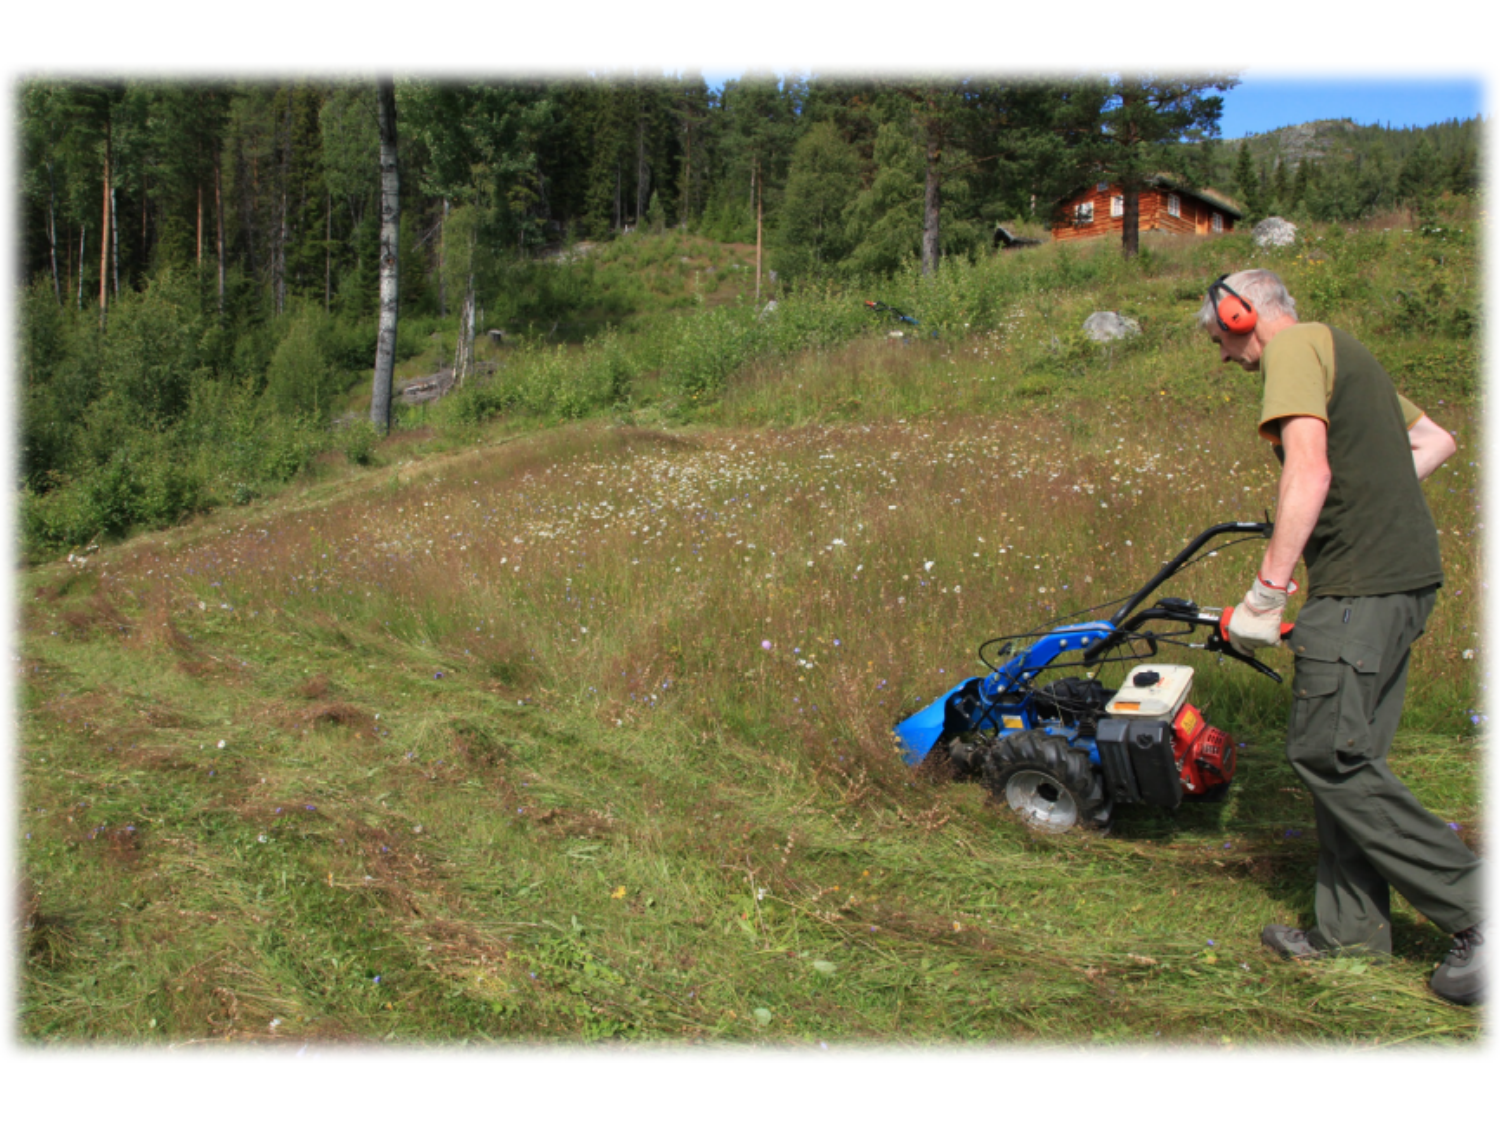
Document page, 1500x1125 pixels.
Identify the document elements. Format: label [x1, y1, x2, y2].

picture [0, 62, 1500, 1063]
